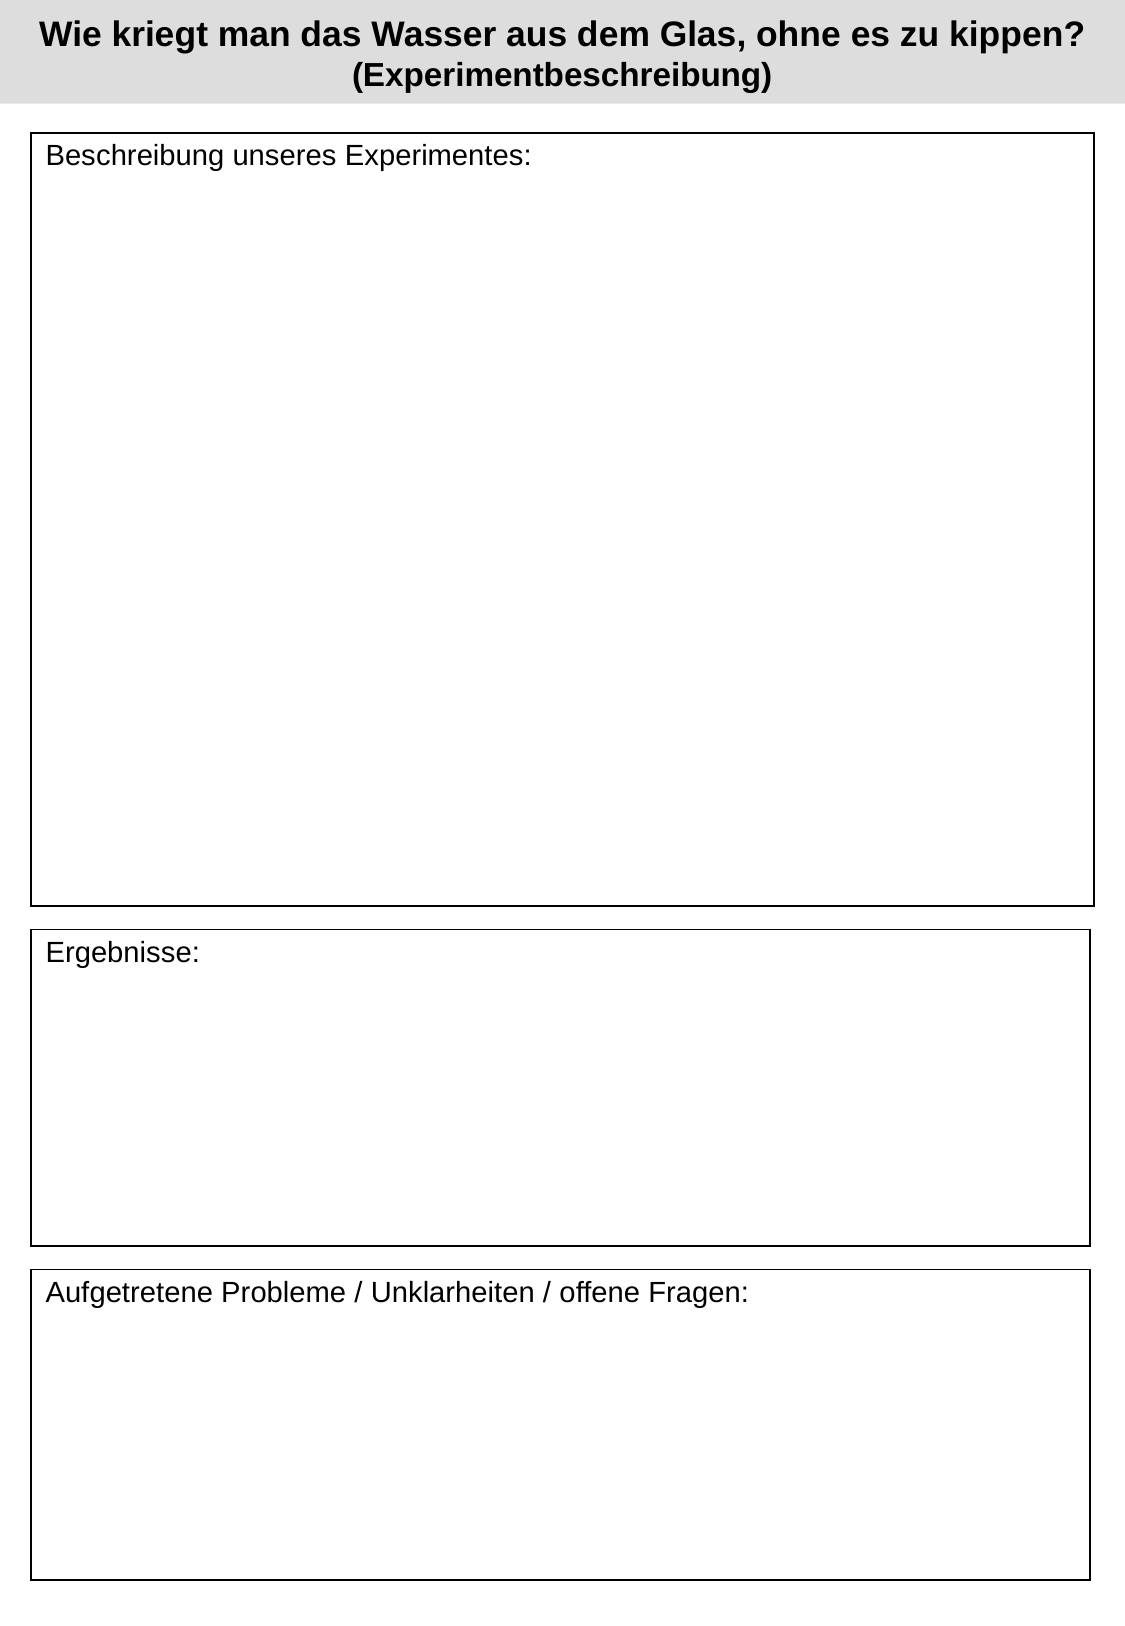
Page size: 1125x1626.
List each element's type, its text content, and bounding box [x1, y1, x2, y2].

text_box Ergebnisse: [30, 929, 1090, 1247]
title Wie kriegt man das Wasser aus dem Glas, ohne es zu kippen? (Experimentbeschreibung) [0, 0, 1125, 104]
text_box Aufgetretene Probleme / Unklarheiten / offene Fragen: [30, 1269, 1090, 1581]
text_box Beschreibung unseres Experimentes: [30, 132, 1094, 907]
